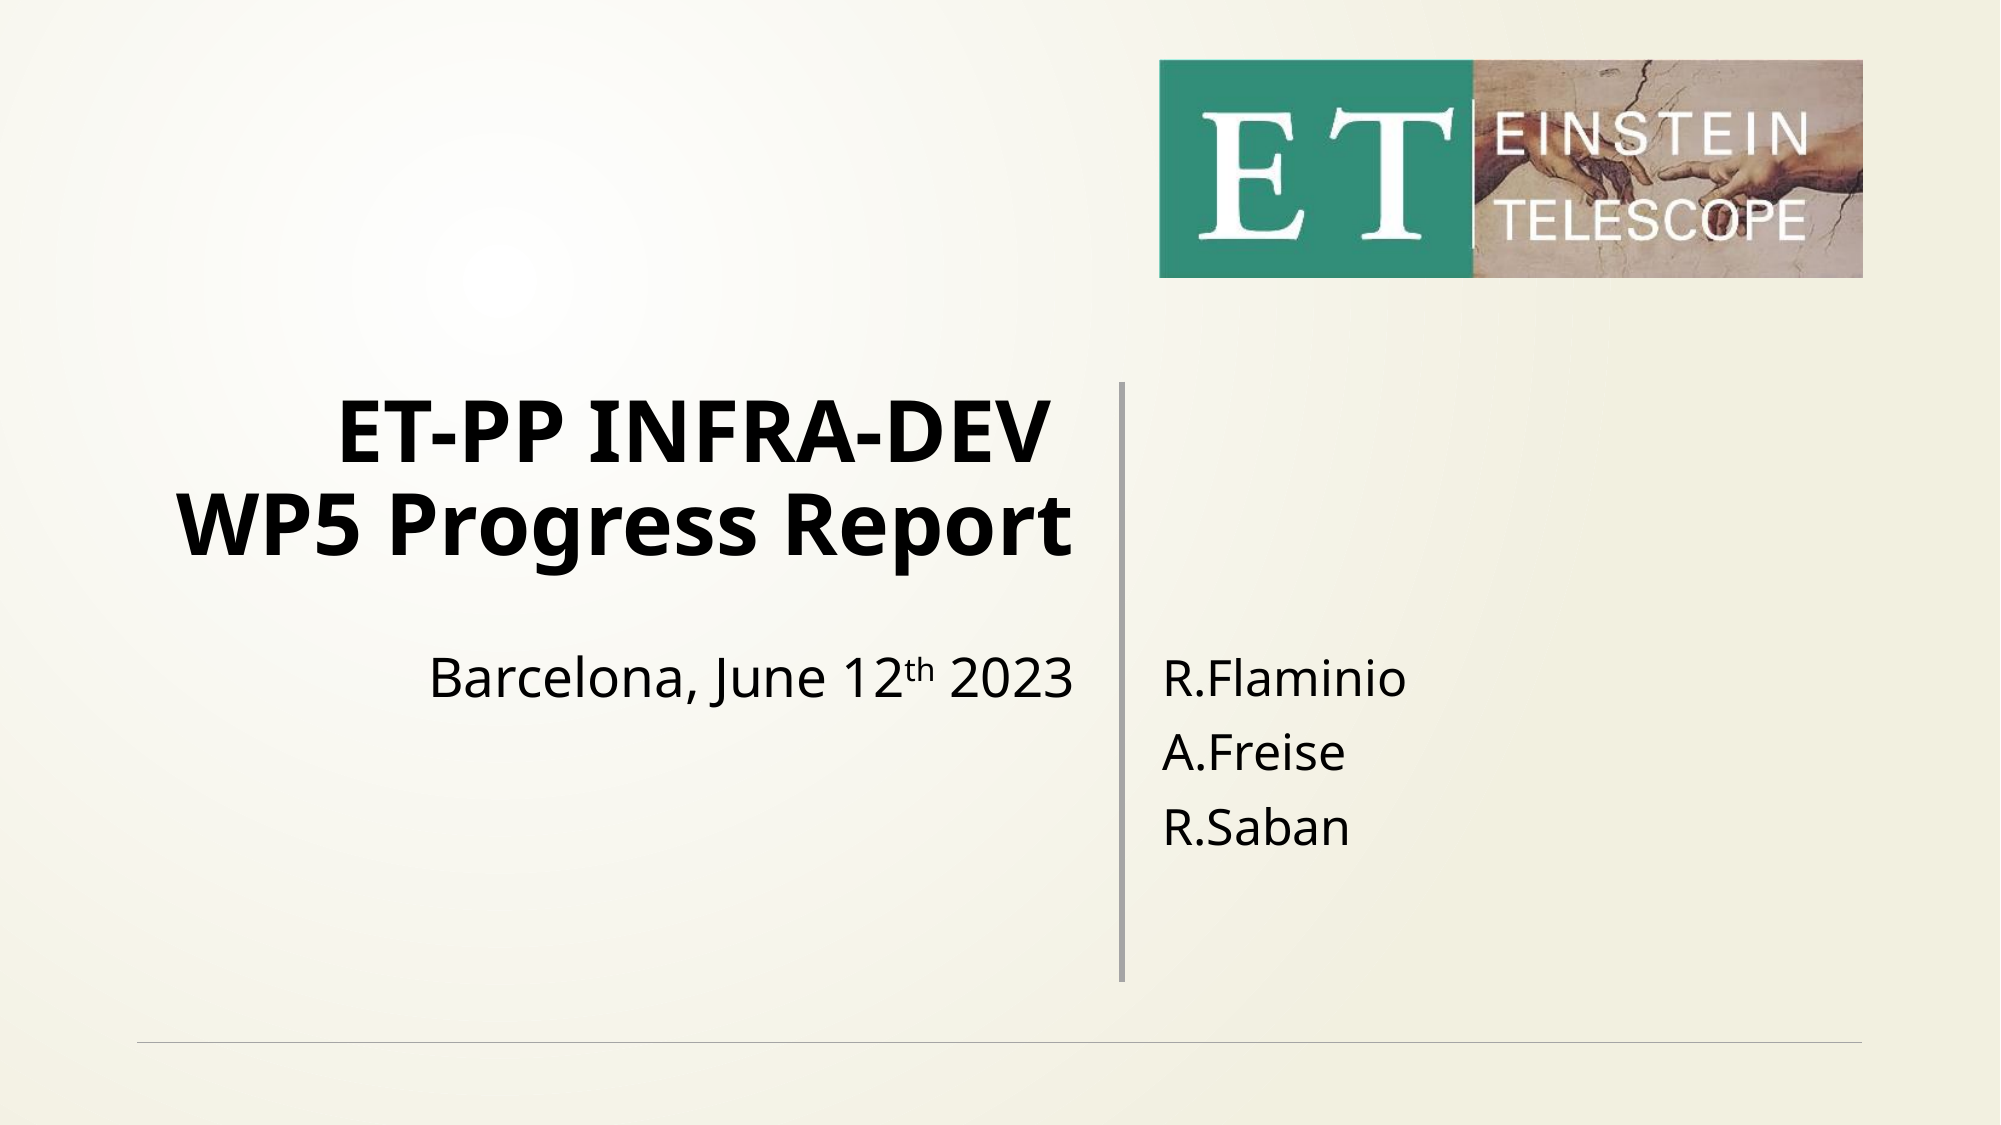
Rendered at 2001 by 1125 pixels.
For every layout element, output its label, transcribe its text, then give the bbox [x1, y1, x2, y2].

title ET-PP INFRA-DEV WP5 Progress Report Barcelona, June 12th 2023 [133, 353, 1090, 717]
picture [1159, 59, 1863, 278]
subtitle R.Flaminio A.Freise R.Saban [1147, 645, 1814, 959]
